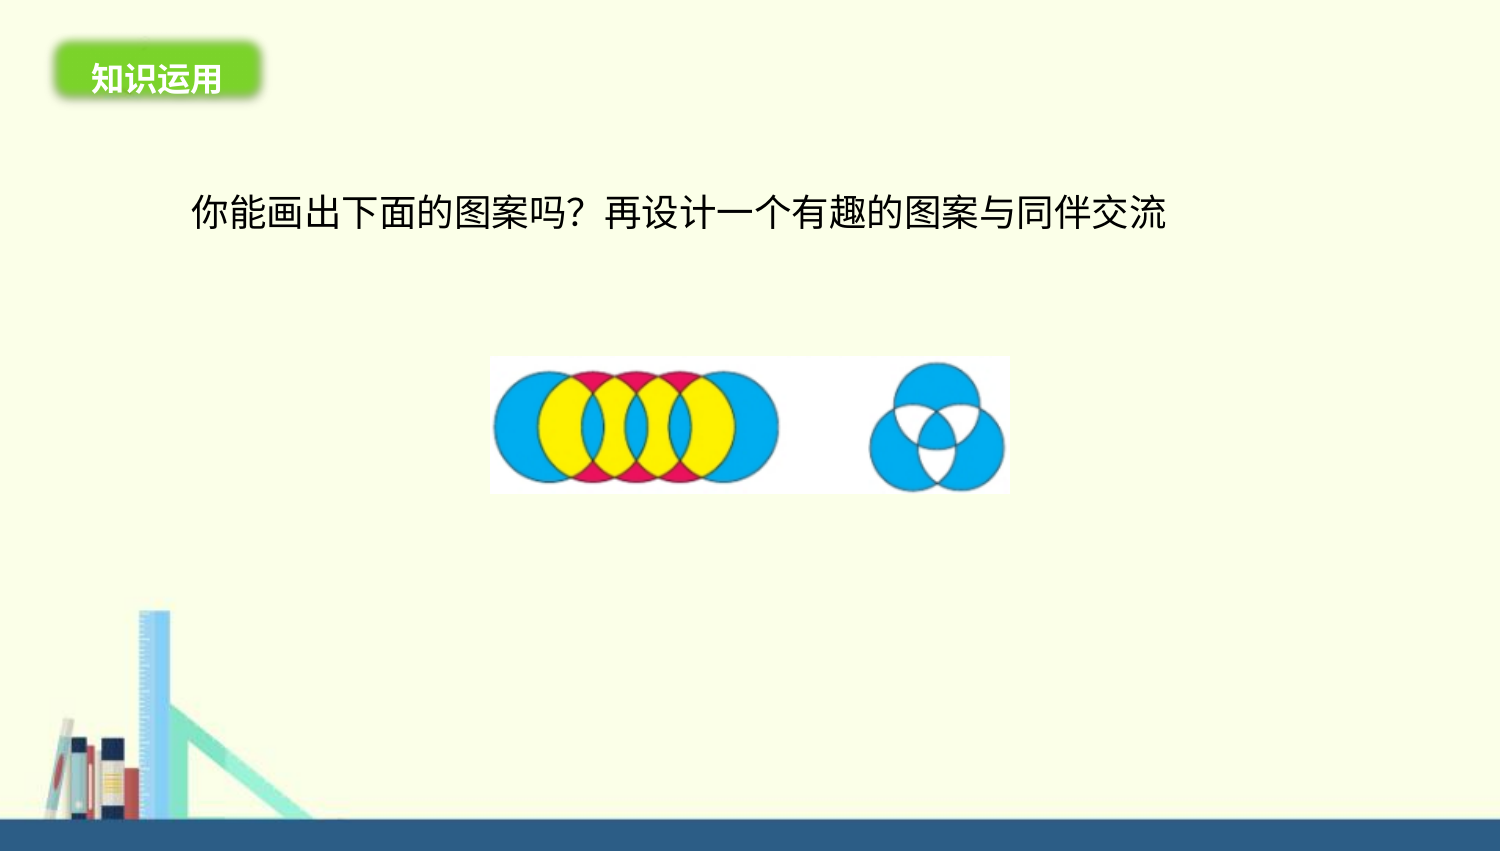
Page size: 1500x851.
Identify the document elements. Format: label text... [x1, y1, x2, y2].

text_box 你能画出下面的图案吗？再设计一个有趣的图案与同伴交流 [127, 182, 1373, 254]
text_box 知识运用 [63, 49, 252, 88]
picture [0, 0, 1500, 851]
